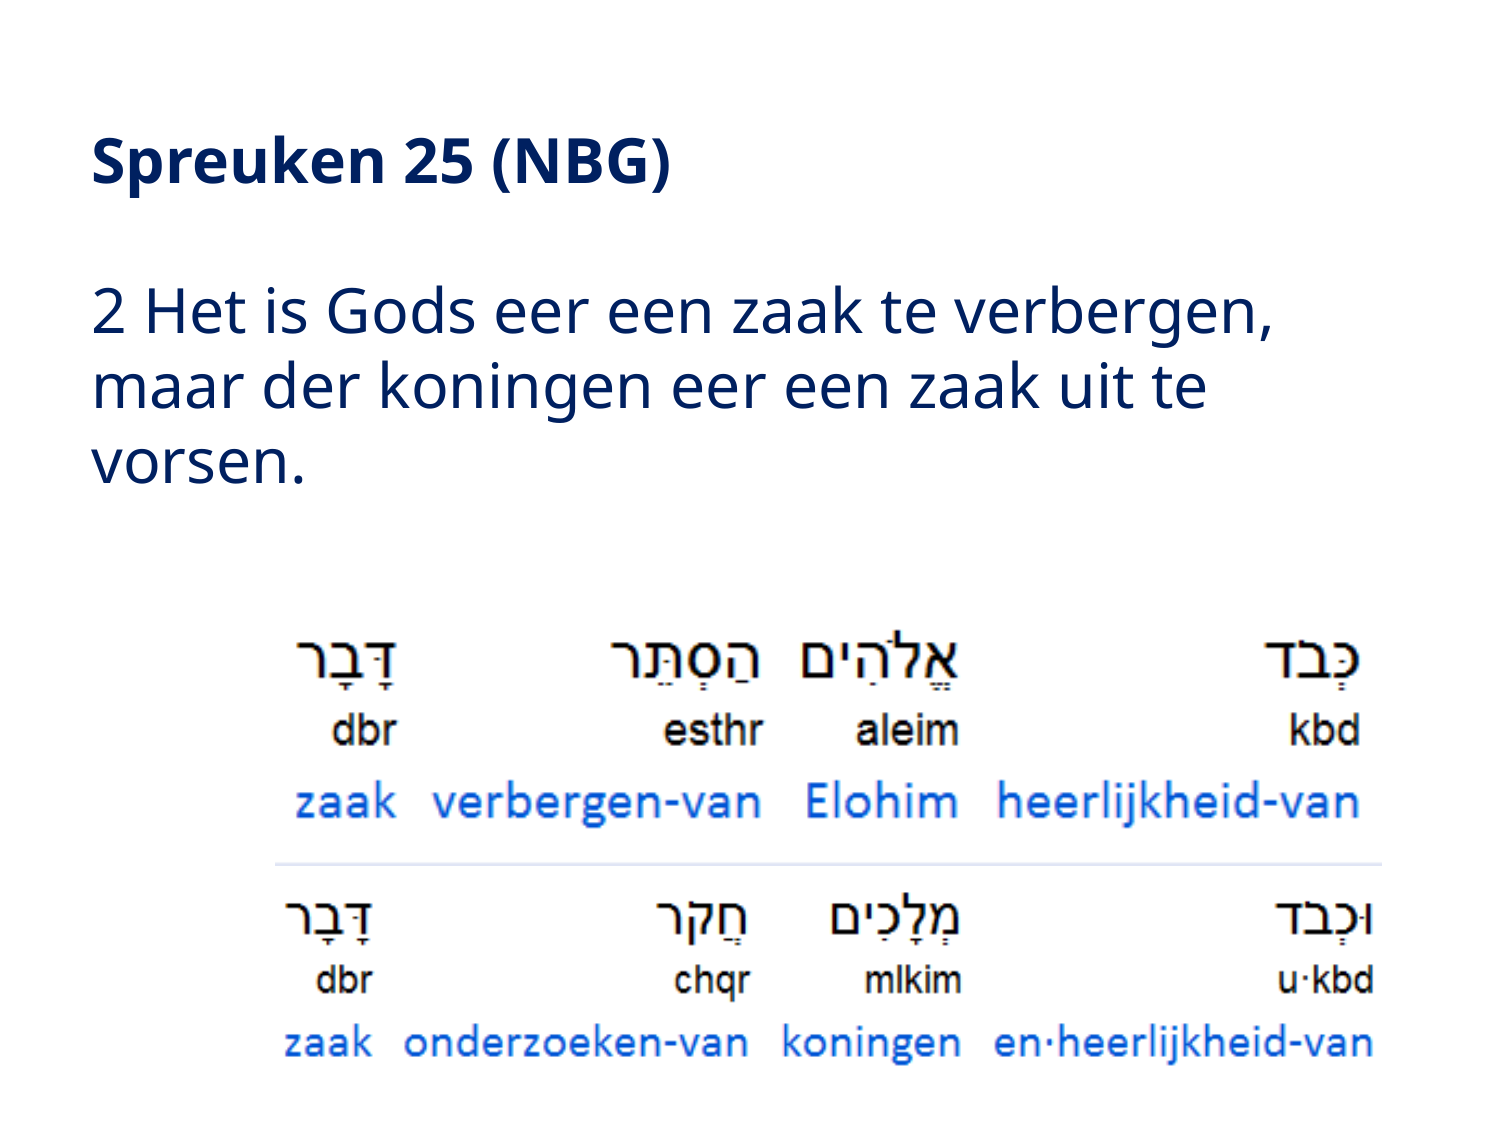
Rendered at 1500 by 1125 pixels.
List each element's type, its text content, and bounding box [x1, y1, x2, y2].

text_box Spreuken 25 (NBG) 2 Het is Gods eer een zaak te verbergen, maar der koningen eer een zaak uit te vorsen. [76, 113, 1424, 504]
picture [275, 595, 1383, 866]
picture [272, 867, 1385, 1081]
